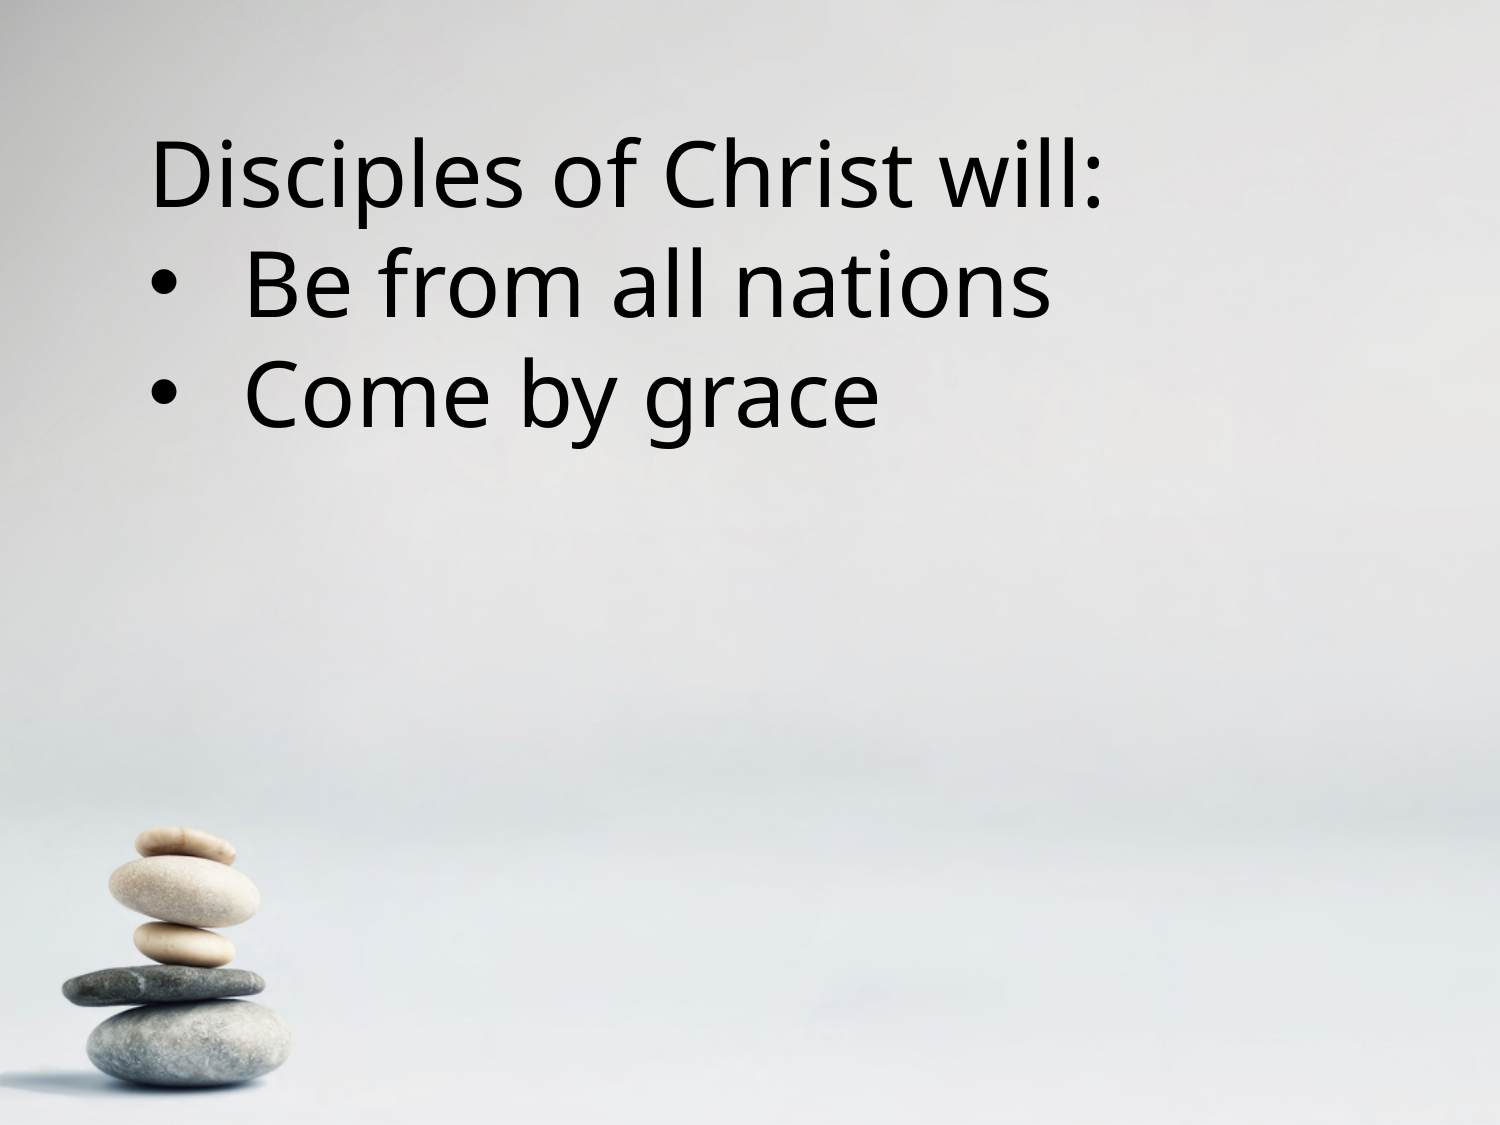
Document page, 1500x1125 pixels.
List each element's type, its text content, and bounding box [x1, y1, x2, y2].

picture [0, 0, 1500, 1125]
text_box Disciples of Christ will: Be from all nations Come by grace [134, 108, 1366, 454]
